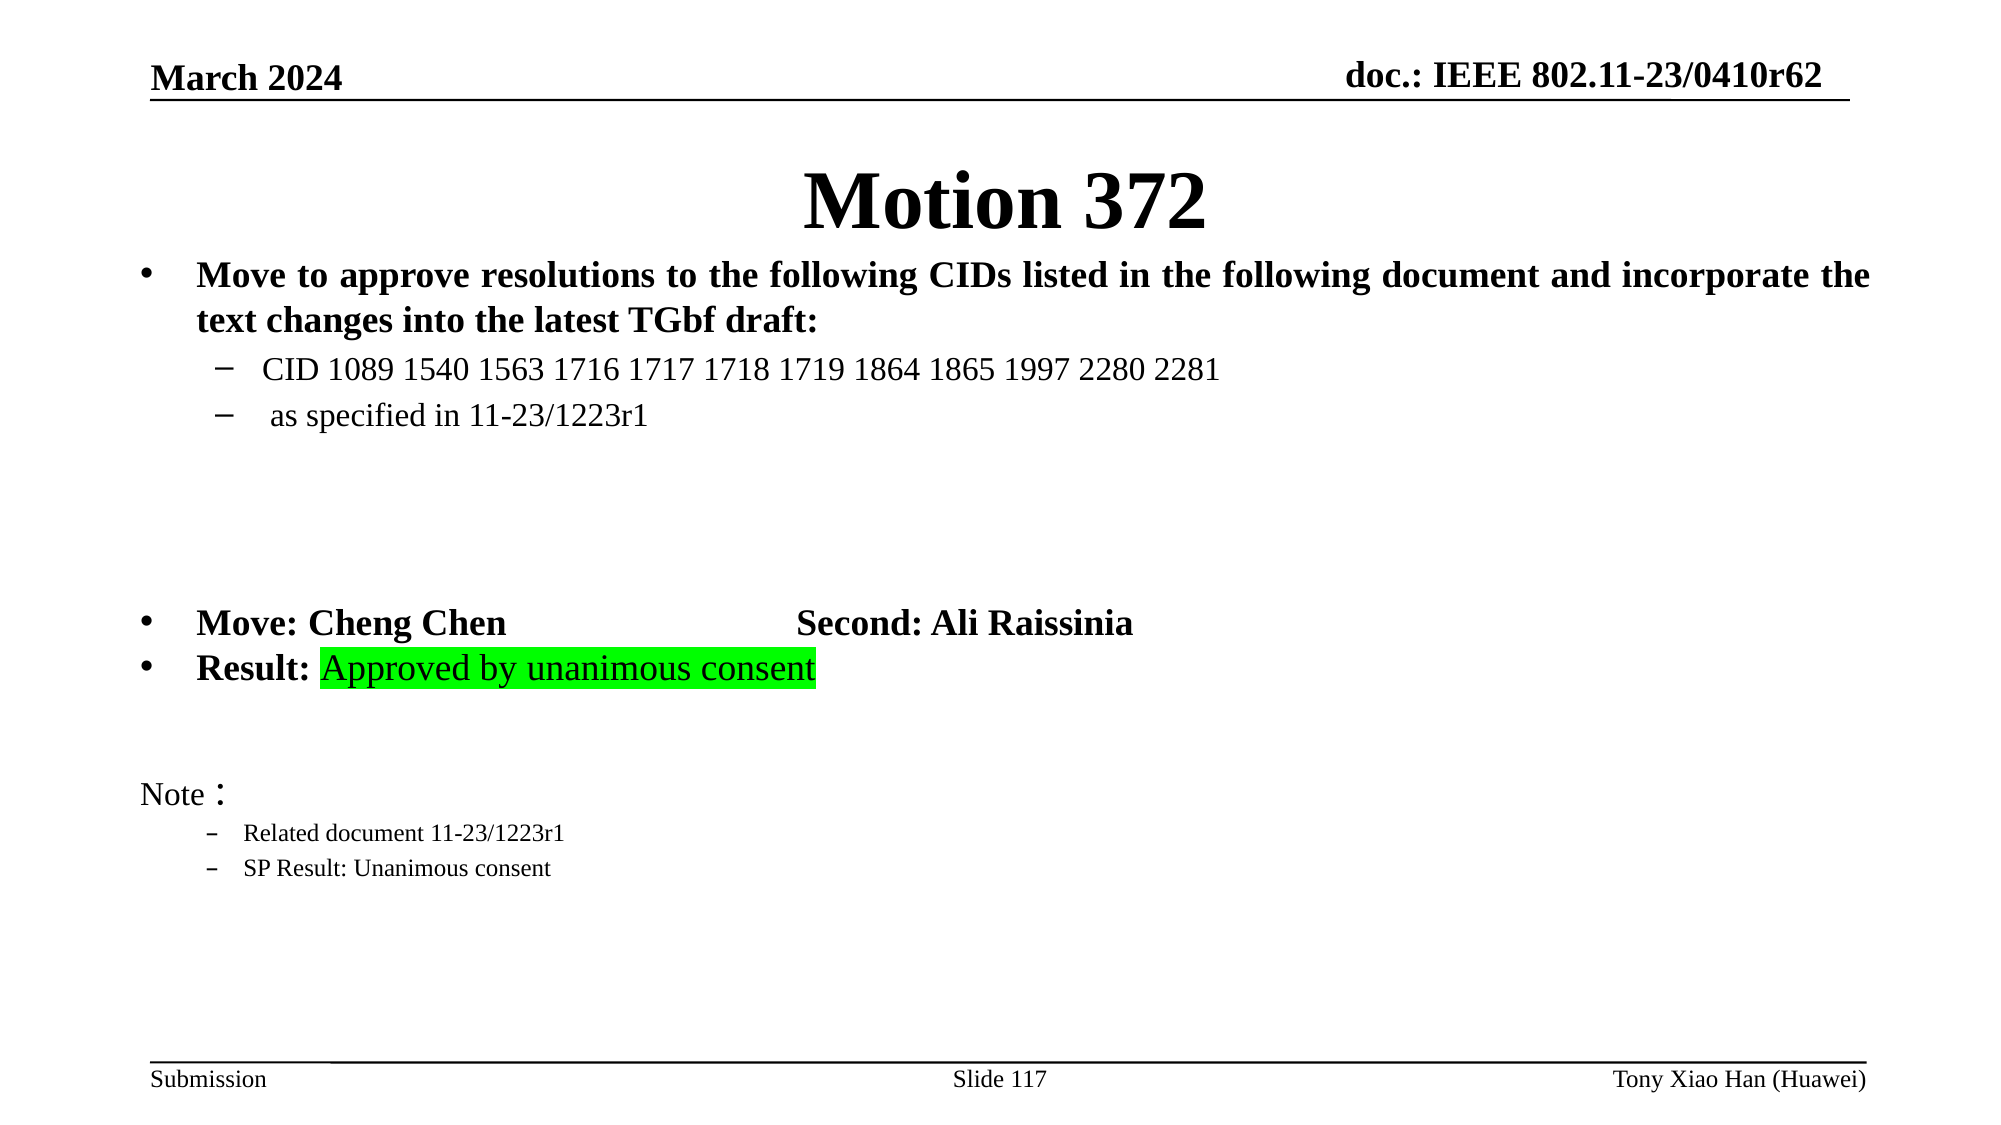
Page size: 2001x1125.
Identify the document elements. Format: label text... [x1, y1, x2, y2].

text_box Motion 372 [368, 137, 1644, 212]
text_box Move to approve resolutions to the following CIDs listed in the following document and incorporate the text changes into the latest TGbf draft: CID 1089 1540 1563 1716 1717 1718 1719 1864 1865 1997 2280 2281 as specified in 11-23/1223r1 Move: Cheng Chen Second: Ali Raissinia Result: Approved by unanimous consent Note： Related document 11-23/1223r1 SP Result: Unanimous consent [125, 212, 1888, 900]
